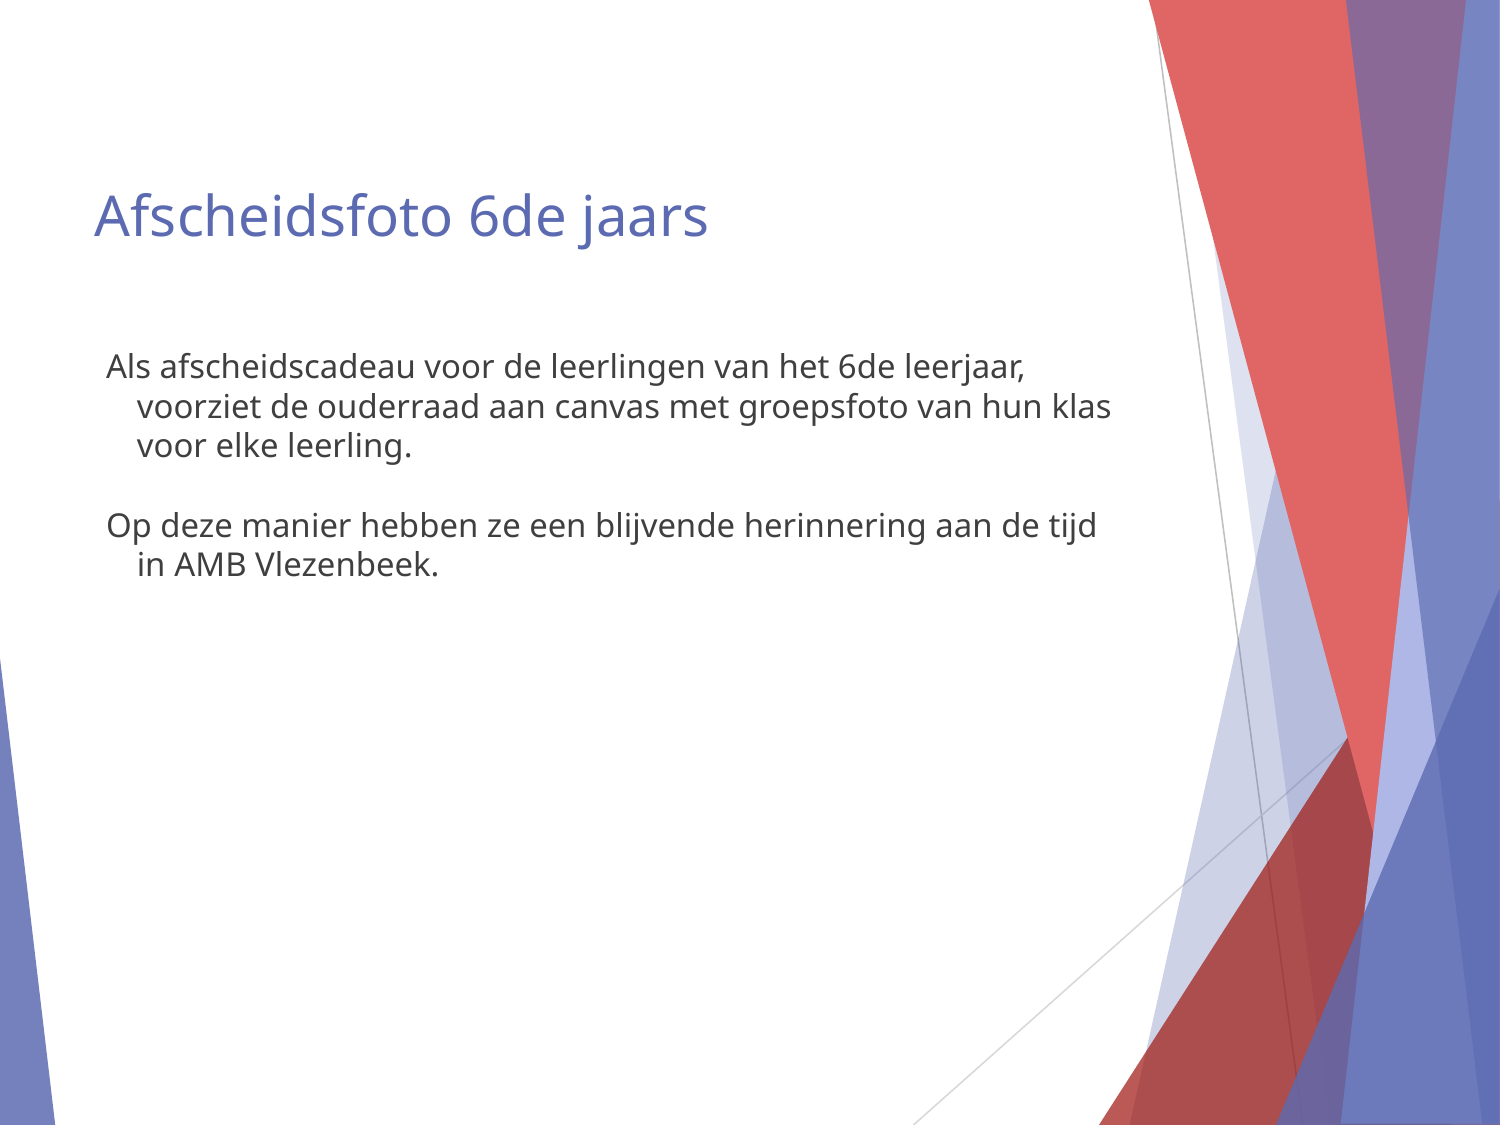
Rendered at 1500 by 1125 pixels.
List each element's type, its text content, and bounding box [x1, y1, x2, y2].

list Als afscheidscadeau voor de leerlingen van het 6de leerjaar, voorziet de ouderraad aan canvas met groepsfoto van hun klas voor elke leerling. Op deze manier hebben ze een blijvende herinnering aan de tijd in AMB Vlezenbeek. [83, 340, 1141, 875]
title Afscheidsfoto 6de jaars [83, 173, 1141, 340]
